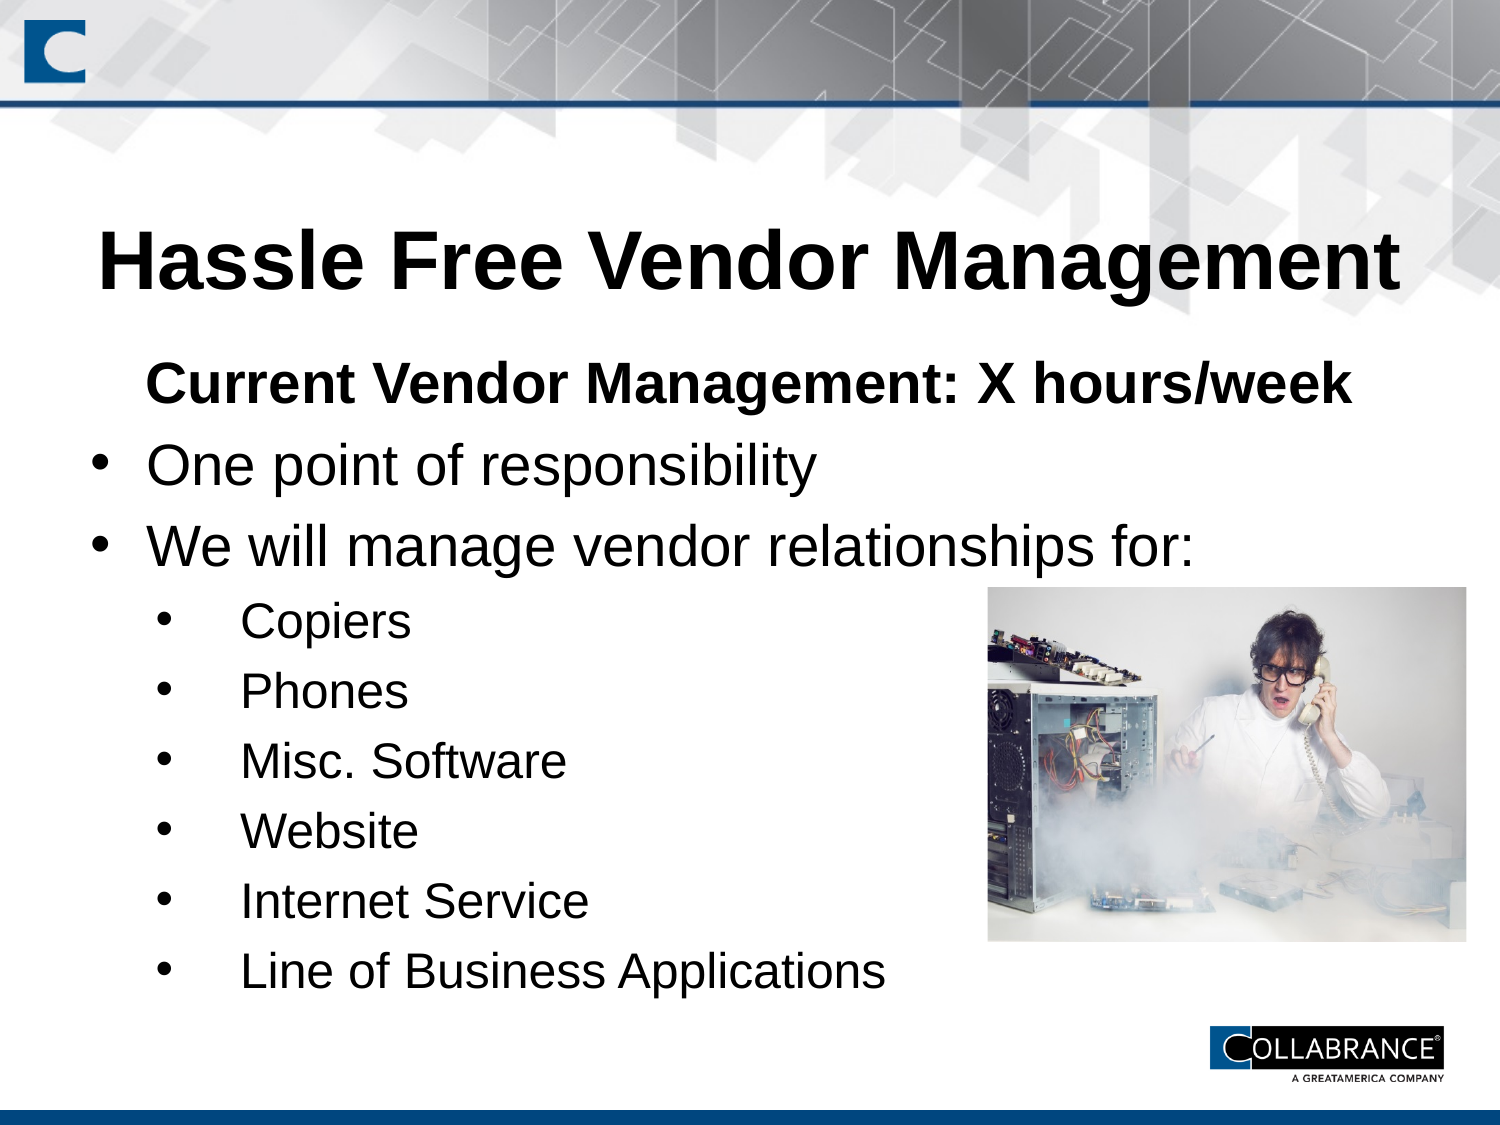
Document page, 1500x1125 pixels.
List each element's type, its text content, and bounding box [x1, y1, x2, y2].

picture [1425, 1024, 1445, 1082]
picture [987, 587, 1467, 942]
title Hassle Free Vendor Management [75, 162, 1425, 337]
text_box [74, 975, 1425, 1125]
picture [0, 0, 1500, 335]
list Current Vendor Management: X hours/week One point of responsibility We will manage vendor relationships for: Copiers Phones Misc. Software Website Internet Service Line of Business Applications [75, 337, 1425, 975]
